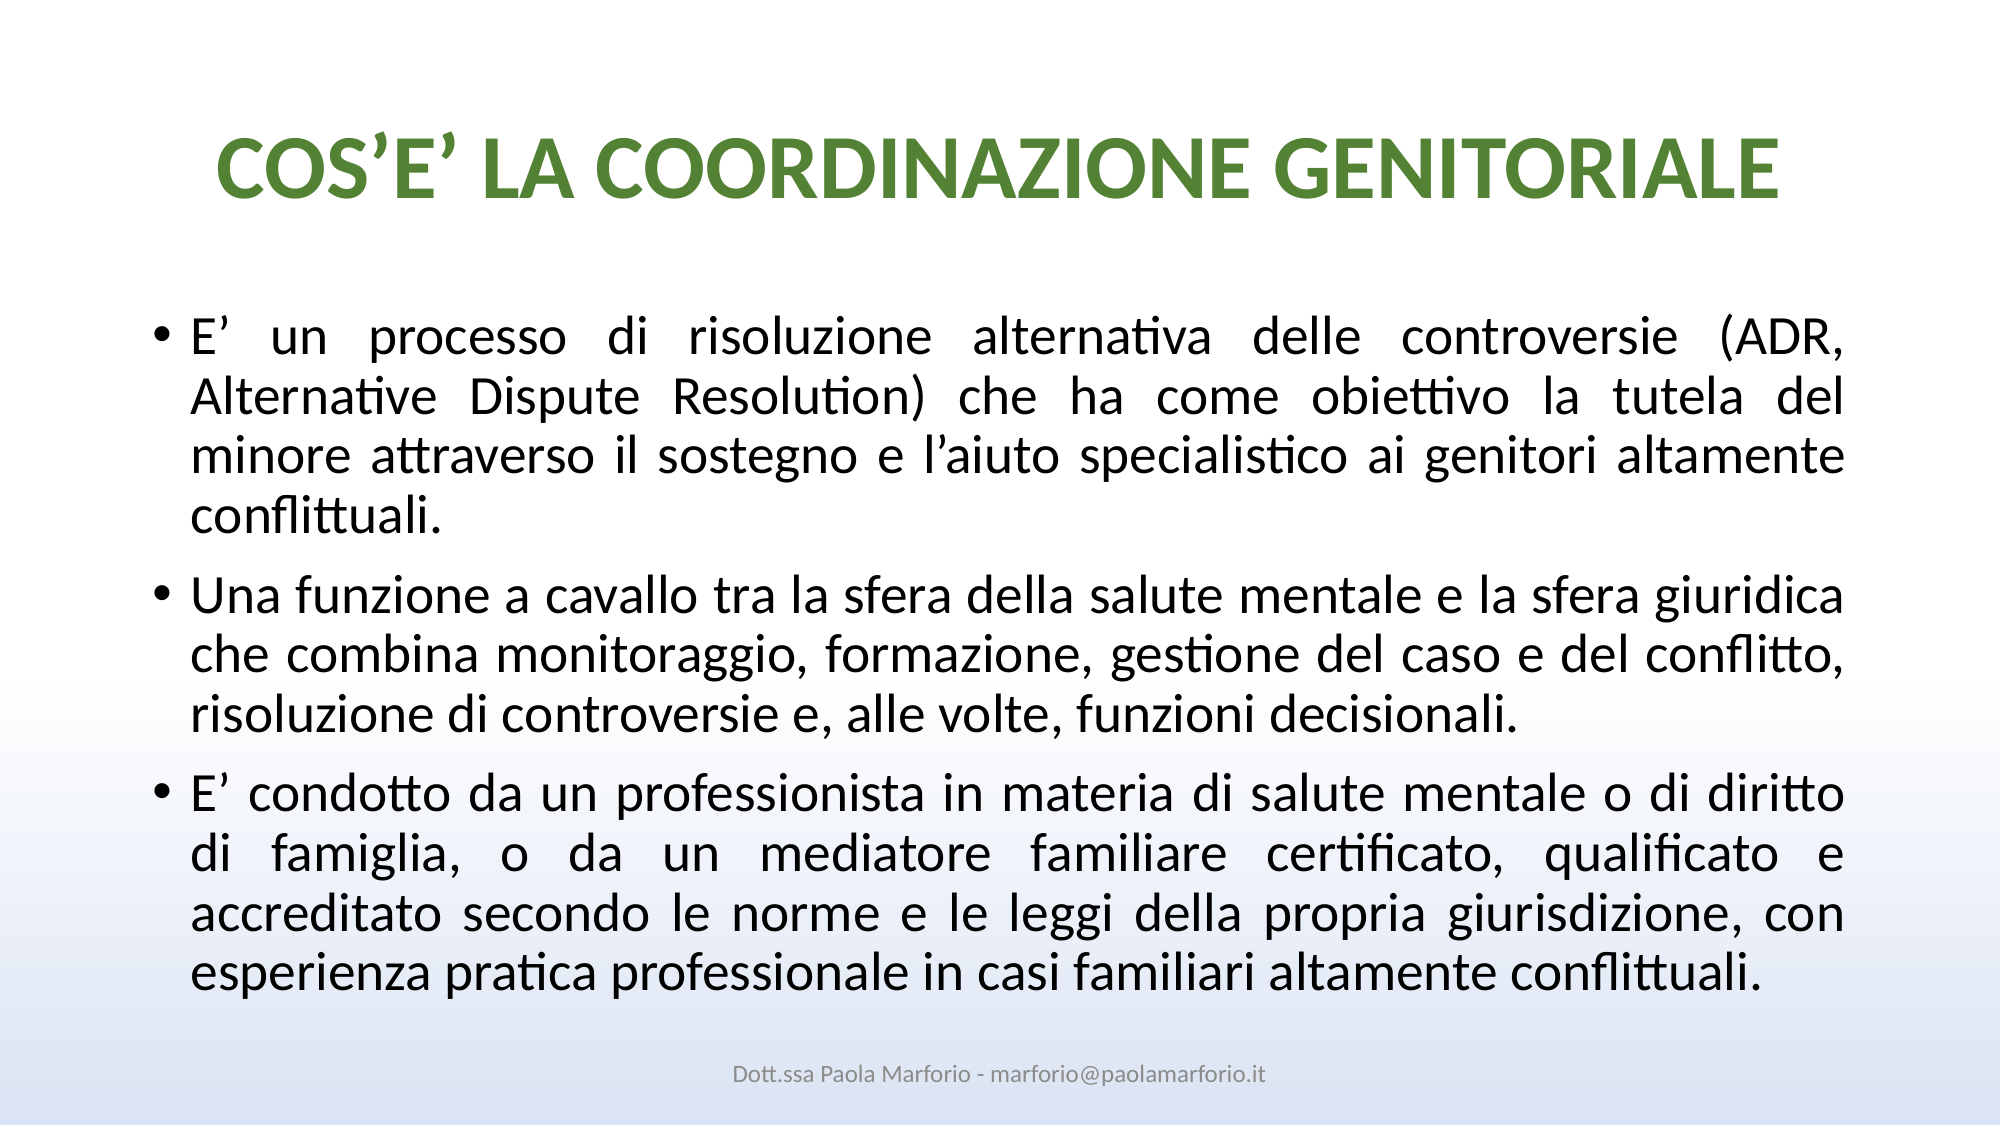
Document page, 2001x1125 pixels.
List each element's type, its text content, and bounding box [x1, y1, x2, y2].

list E’ un processo di risoluzione alternativa delle controversie (ADR, Alternative Dispute Resolution) che ha come obiettivo la tutela del minore attraverso il sostegno e l’aiuto specialistico ai genitori altamente conflittuali. Una funzione a cavallo tra la sfera della salute mentale e la sfera giuridica che combina monitoraggio, formazione, gestione del caso e del conflitto, risoluzione di controversie e, alle volte, funzioni decisionali. E’ condotto da un professionista in materia di salute mentale o di diritto di famiglia, o da un mediatore familiare certificato, qualificato e accreditato secondo le norme e le leggi della propria giurisdizione, con esperienza pratica professionale in casi familiari altamente conflittuali. [137, 299, 1863, 1014]
title COS’E’ LA COORDINAZIONE GENITORIALE [137, 59, 1863, 278]
footer Dott.ssa Paola Marforio - marforio@paolamarforio.it [662, 1042, 1338, 1103]
